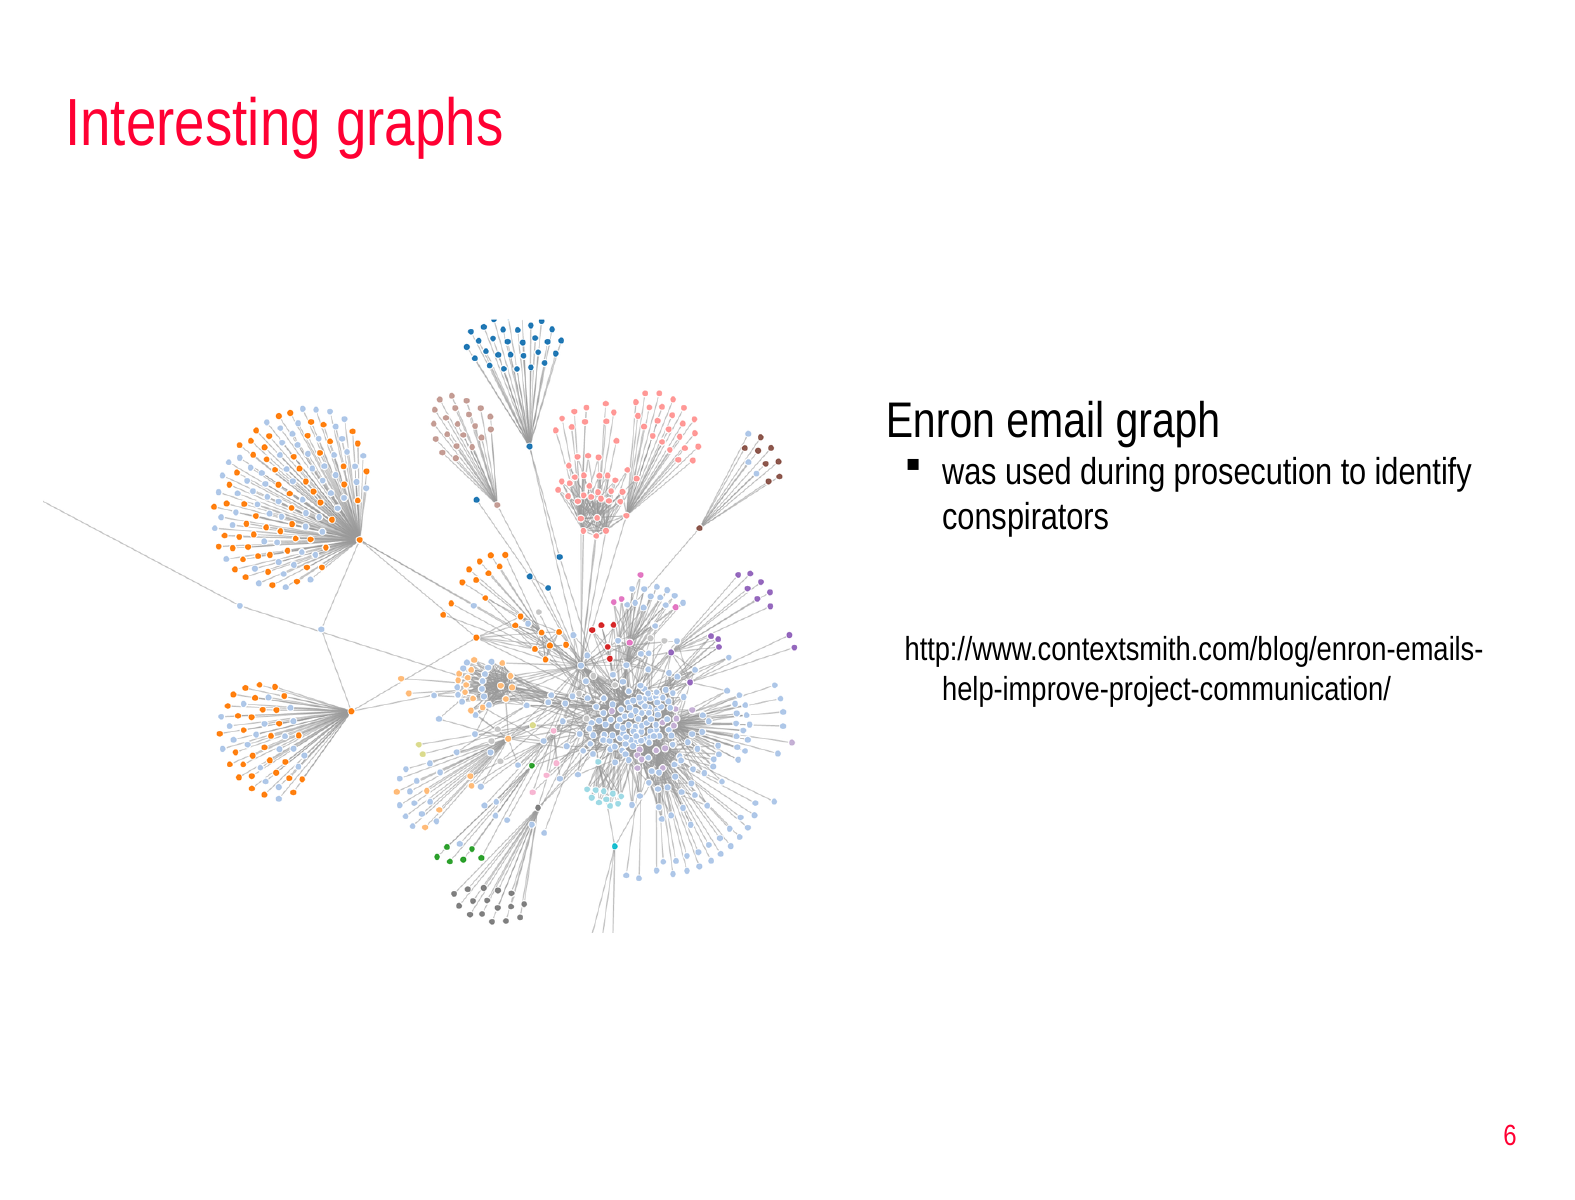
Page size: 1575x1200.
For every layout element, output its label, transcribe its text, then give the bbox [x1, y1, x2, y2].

slide_number 6 [1203, 1092, 1532, 1174]
picture [18, 312, 852, 933]
text_box Enron email graph was used during prosecution to identify conspirators http://www.contextsmith.com/blog/enron-emails-help-improve-project-communication/ [871, 379, 1532, 715]
title Interesting graphs [50, 62, 1538, 175]
